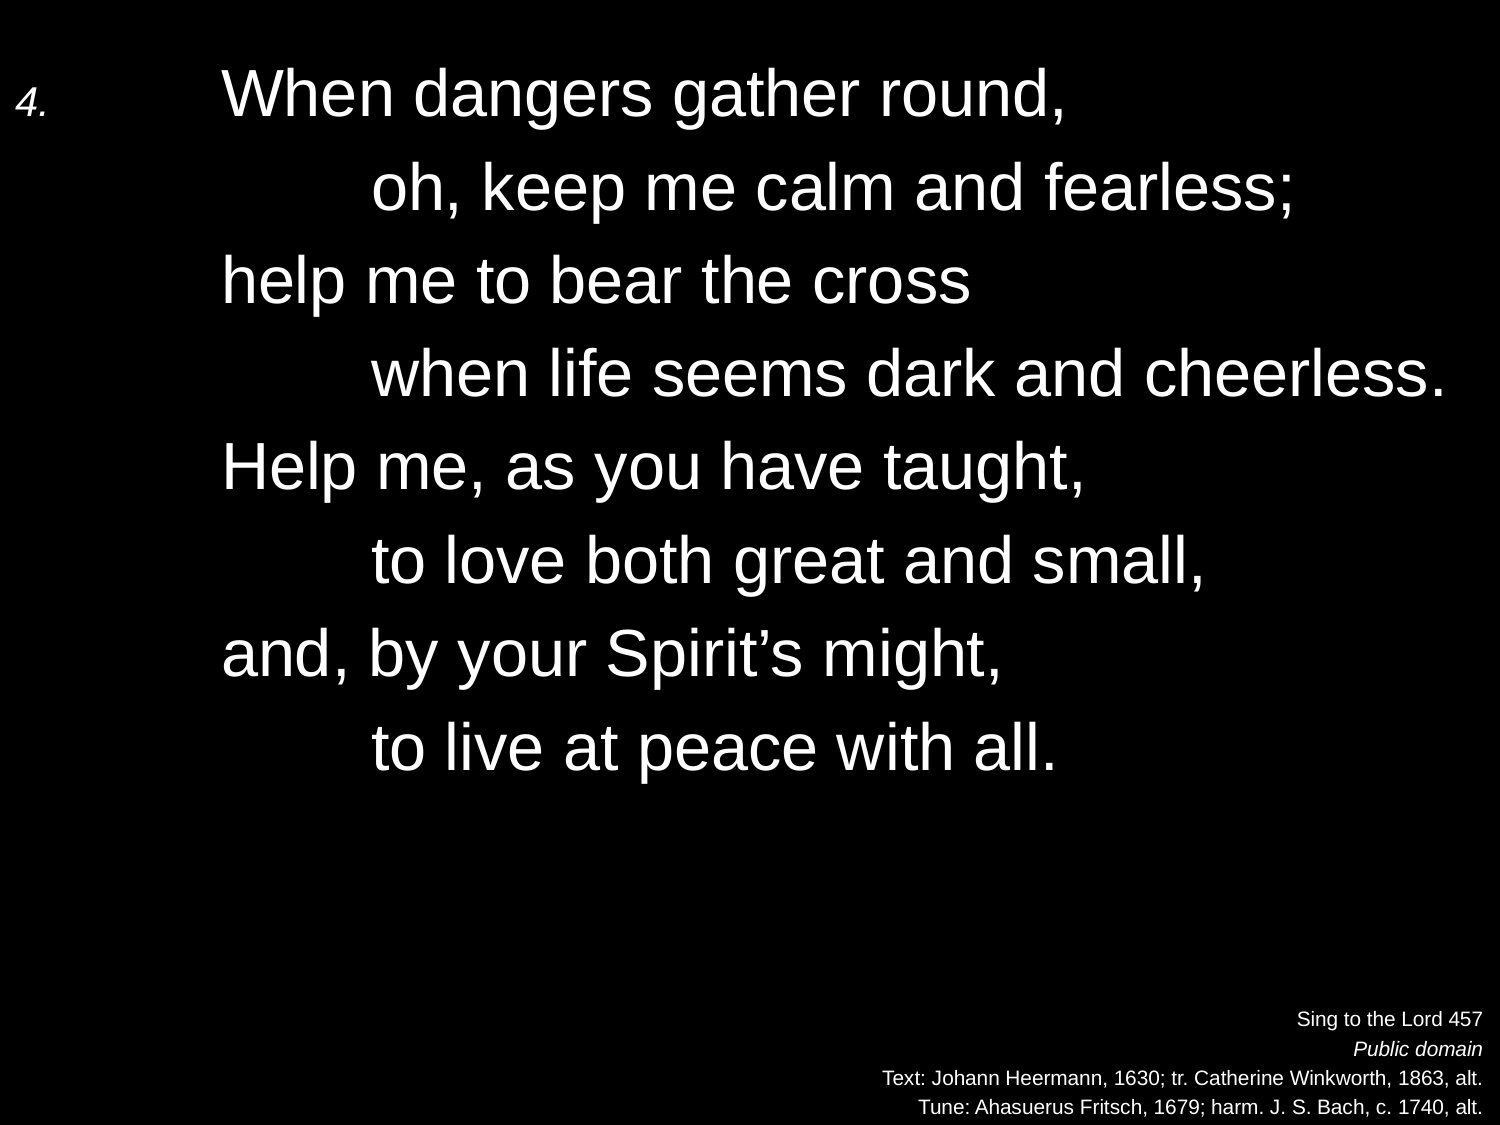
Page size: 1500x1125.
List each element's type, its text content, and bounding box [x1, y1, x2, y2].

text_box Sing to the Lord 457 Public domain Text: Johann Heermann, 1630; tr. Catherine Winkworth, 1863, alt. Tune: Ahasuerus Fritsch, 1679; harm. J. S. Bach, c. 1740, alt. [0, 998, 1498, 1125]
list 4. When dangers gather round, oh, keep me calm and fearless; help me to bear the cross when life seems dark and cheerless. Help me, as you have taught, to love both great and small, and, by your Spirit’s might, to live at peace with all. [0, 42, 1500, 1047]
